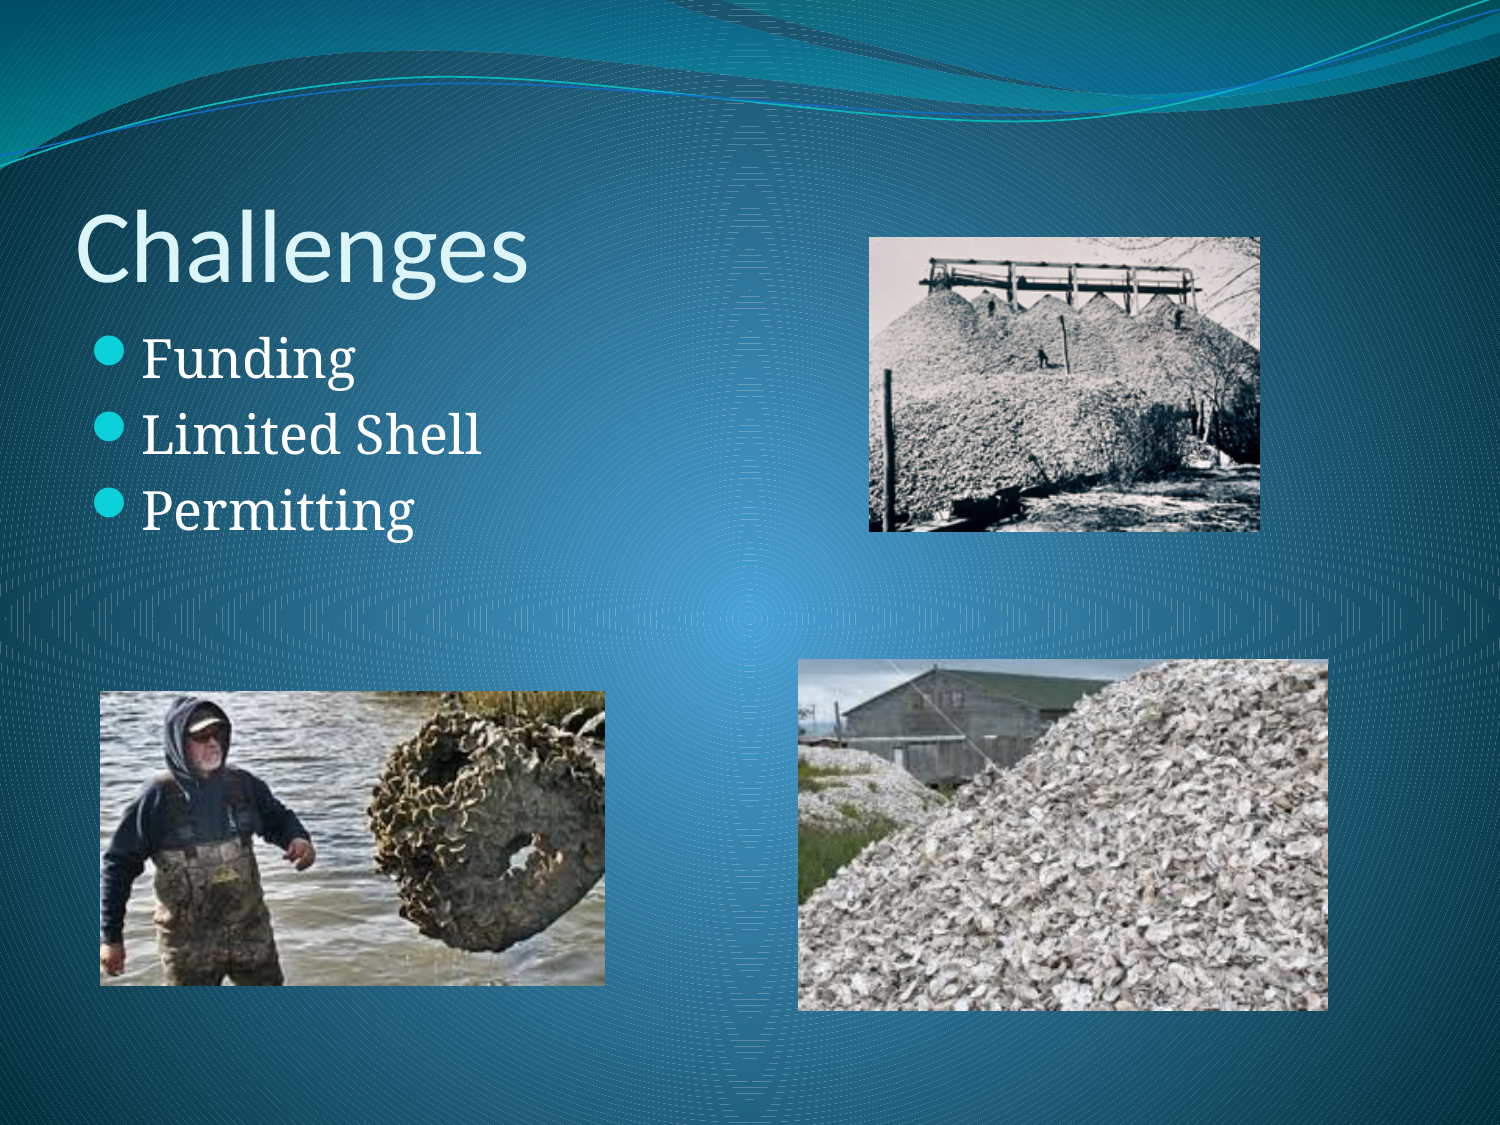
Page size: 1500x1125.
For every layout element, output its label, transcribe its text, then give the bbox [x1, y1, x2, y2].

list Funding Limited Shell Permitting [75, 317, 1425, 1038]
picture [868, 237, 1260, 532]
picture [100, 691, 605, 987]
title Challenges [75, 115, 1425, 303]
picture [798, 659, 1328, 1011]
